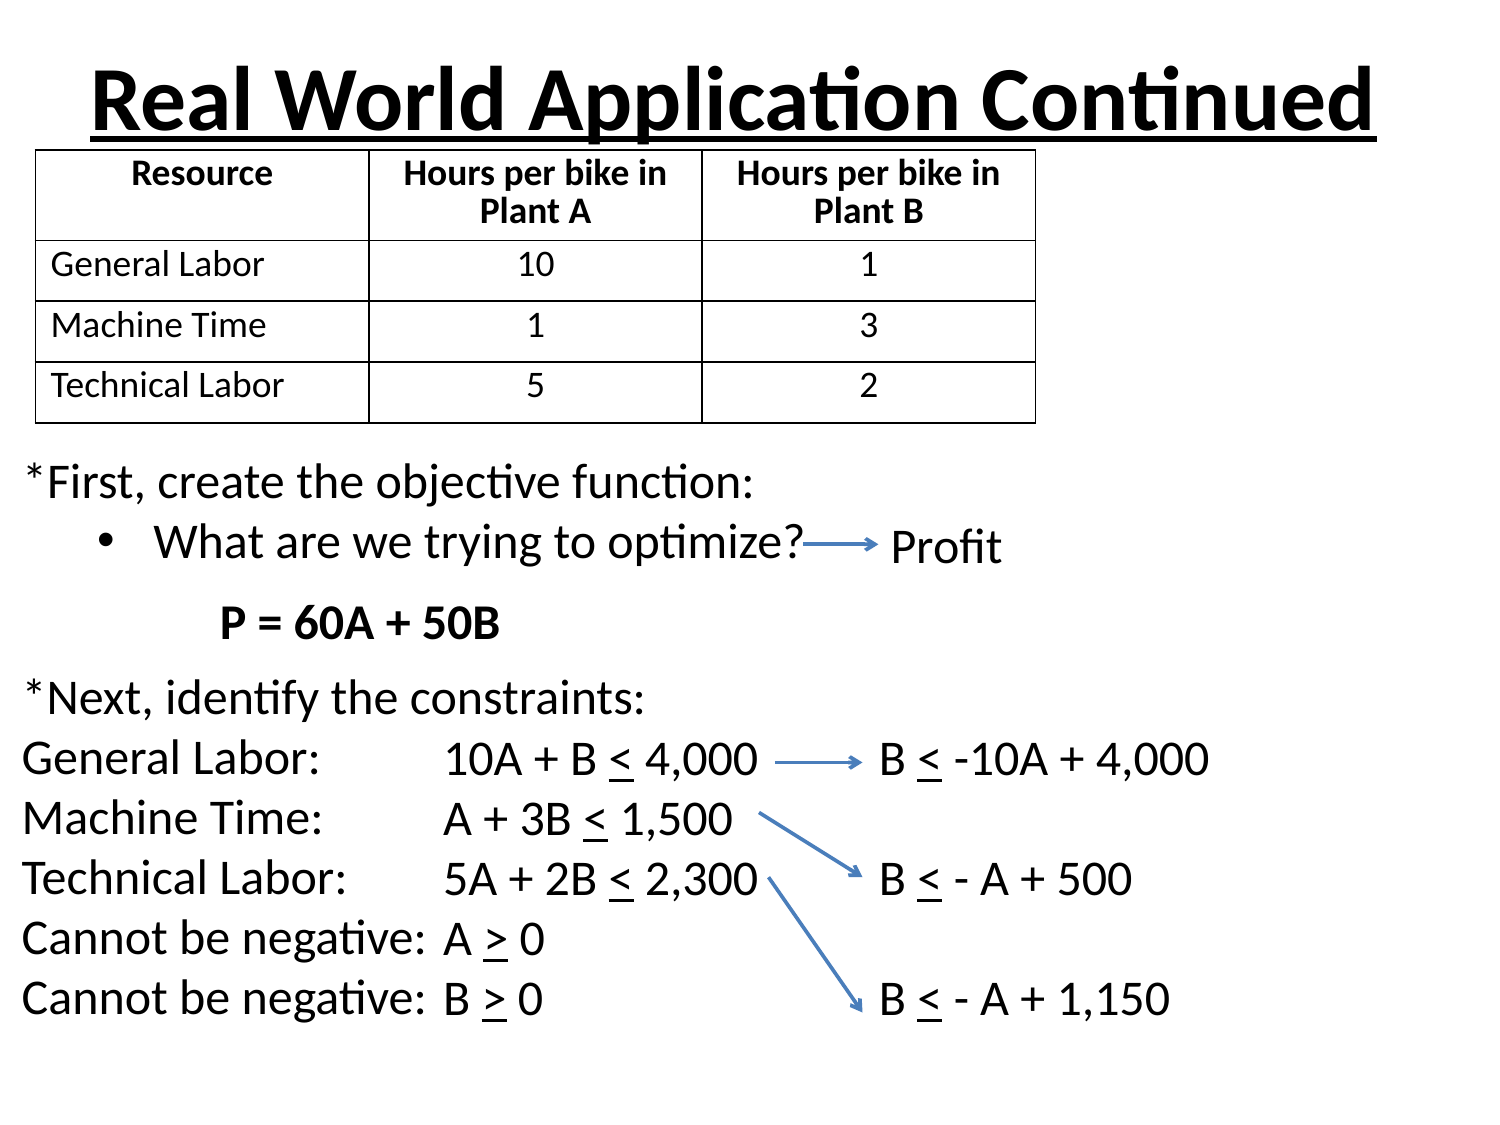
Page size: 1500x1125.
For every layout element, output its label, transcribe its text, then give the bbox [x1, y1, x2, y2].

table_cell 2 [703, 363, 1035, 422]
table_cell 1 [703, 241, 1035, 300]
table_cell Machine Time [36, 302, 368, 361]
title Real World Application Continued [75, 0, 1425, 188]
table_cell 10 [370, 241, 701, 300]
table_cell General Labor [36, 241, 368, 300]
table_header Resource [36, 151, 368, 240]
table_cell 1 [370, 302, 701, 361]
text_box *Next, identify the constraints: General Labor: Machine Time: Technical Labor: Cannot be negative: Cannot be negative: [6, 657, 662, 1033]
table_cell 3 [703, 302, 1035, 361]
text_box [768, 876, 863, 1013]
text_box Profit [875, 506, 1018, 581]
table_header Hours per bike in Plant A [370, 151, 701, 240]
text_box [758, 812, 863, 878]
text_box P = 60A + 50B [205, 581, 516, 657]
table_cell 5 [370, 363, 701, 422]
table_header Hours per bike in Plant B [703, 151, 1035, 240]
text_box *First, create the objective function: What are we trying to optimize? [7, 441, 821, 577]
table_cell Technical Labor [36, 363, 368, 422]
text_box 10A + B < 4,000 A + 3B < 1,500 5A + 2B < 2,300 A > 0 B > 0 [428, 718, 774, 1033]
